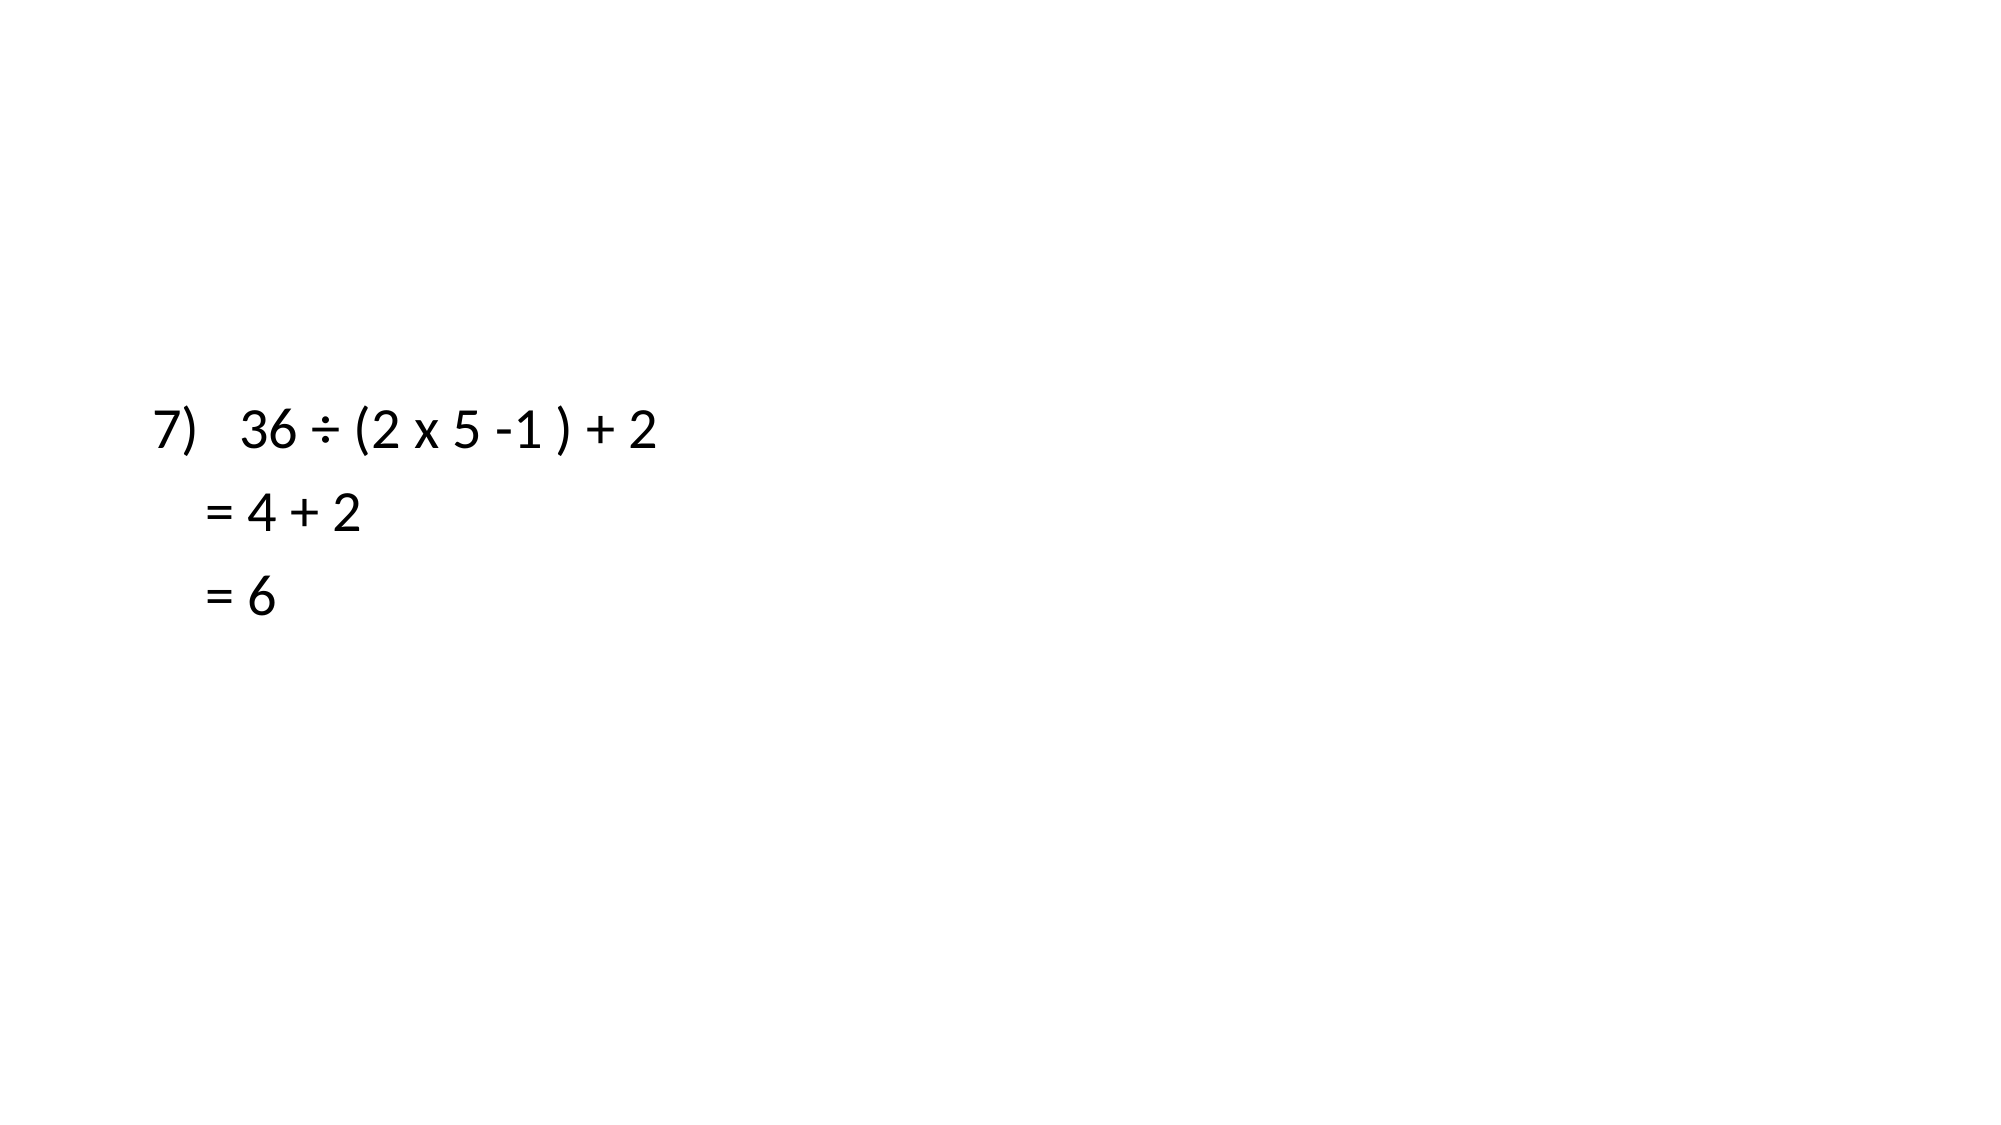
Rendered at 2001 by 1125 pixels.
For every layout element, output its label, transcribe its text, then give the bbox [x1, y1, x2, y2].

list 7) 36 ÷ (2 x 5 -1 ) + 2 = 4 + 2 = 6 [137, 299, 1863, 1014]
